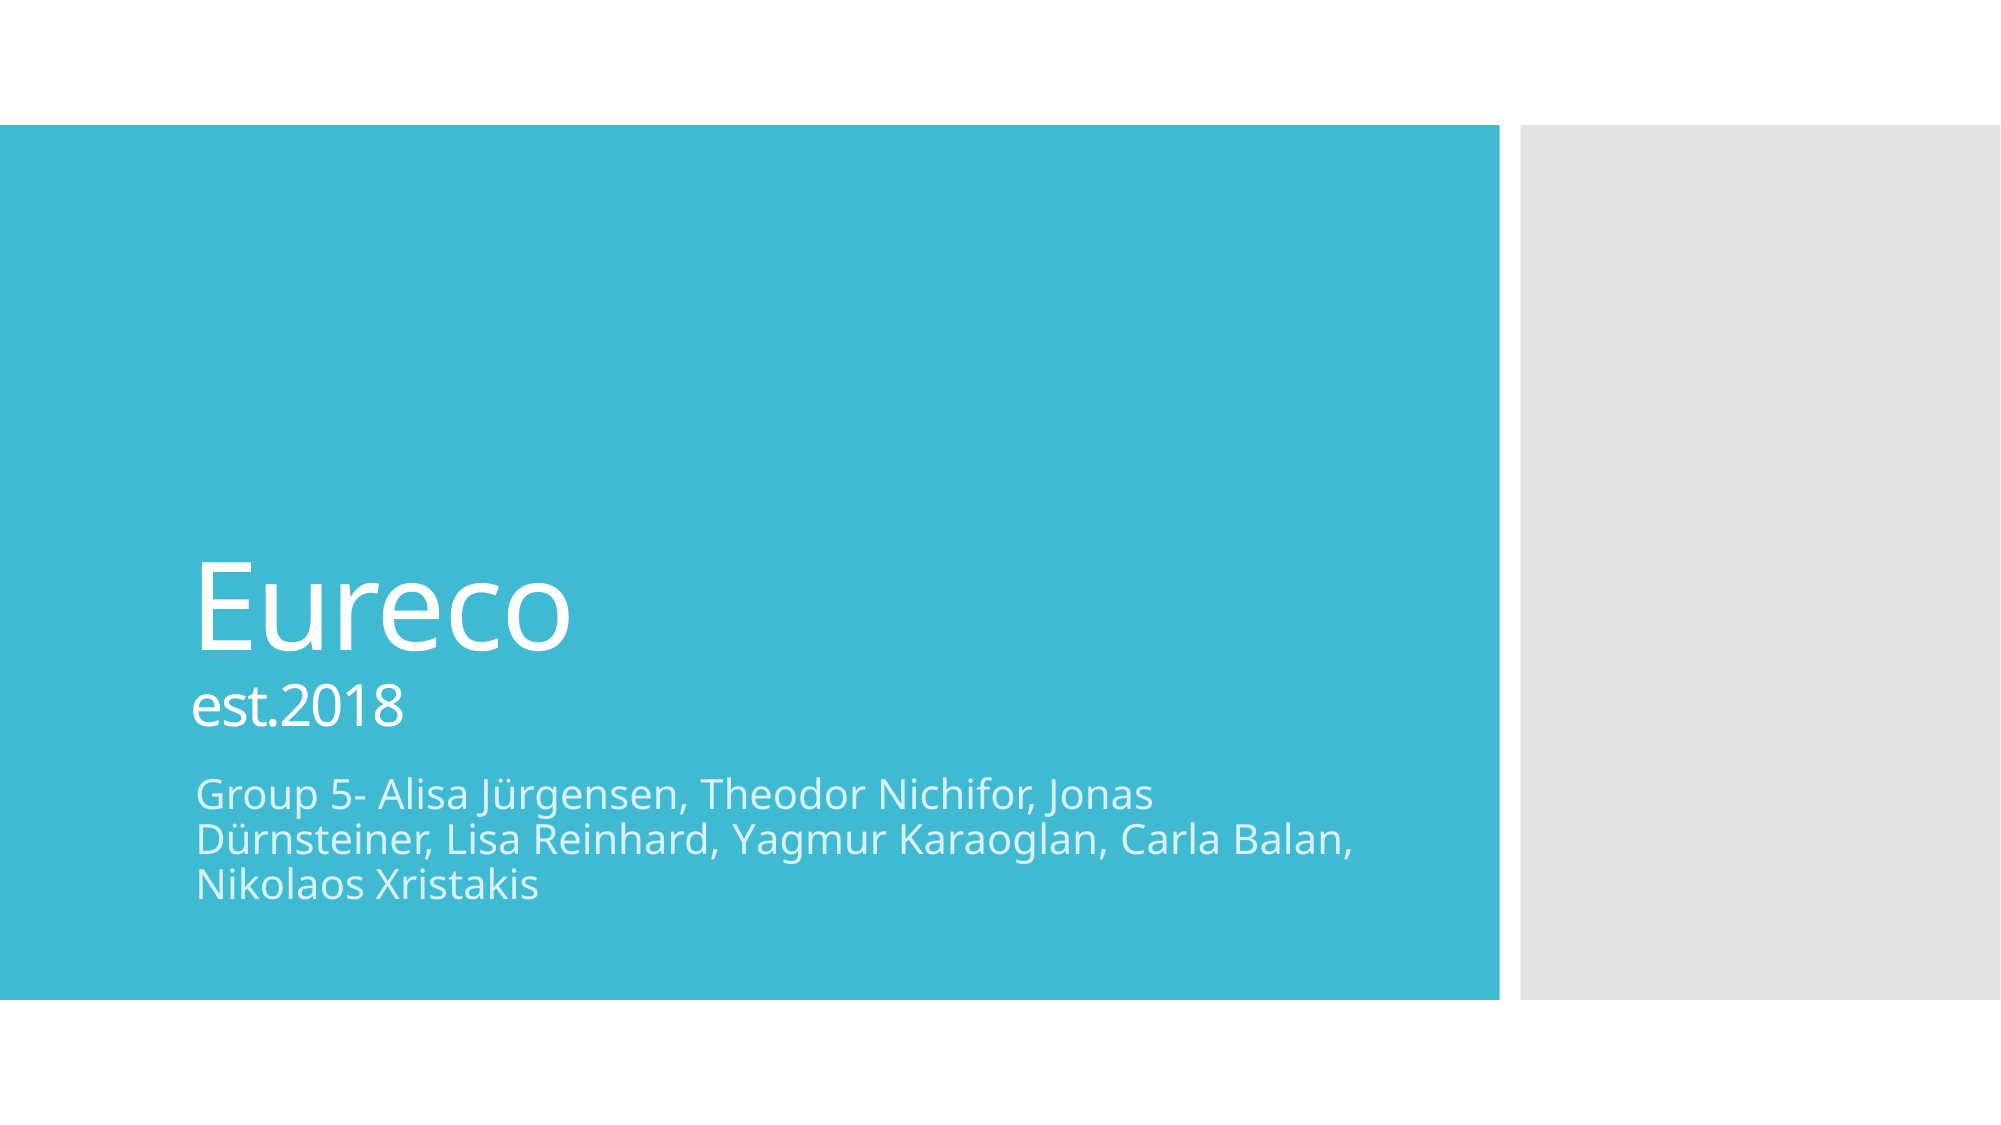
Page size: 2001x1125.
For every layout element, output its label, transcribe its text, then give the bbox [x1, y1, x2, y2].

subtitle Group 5- Alisa Jürgensen, Theodor Nichifor, Jonas Dürnsteiner, Lisa Reinhard, Yagmur Karaoglan, Carla Balan, Nikolaos Xristakis [180, 766, 1381, 917]
title Eureco est.2018 [175, 213, 1376, 747]
